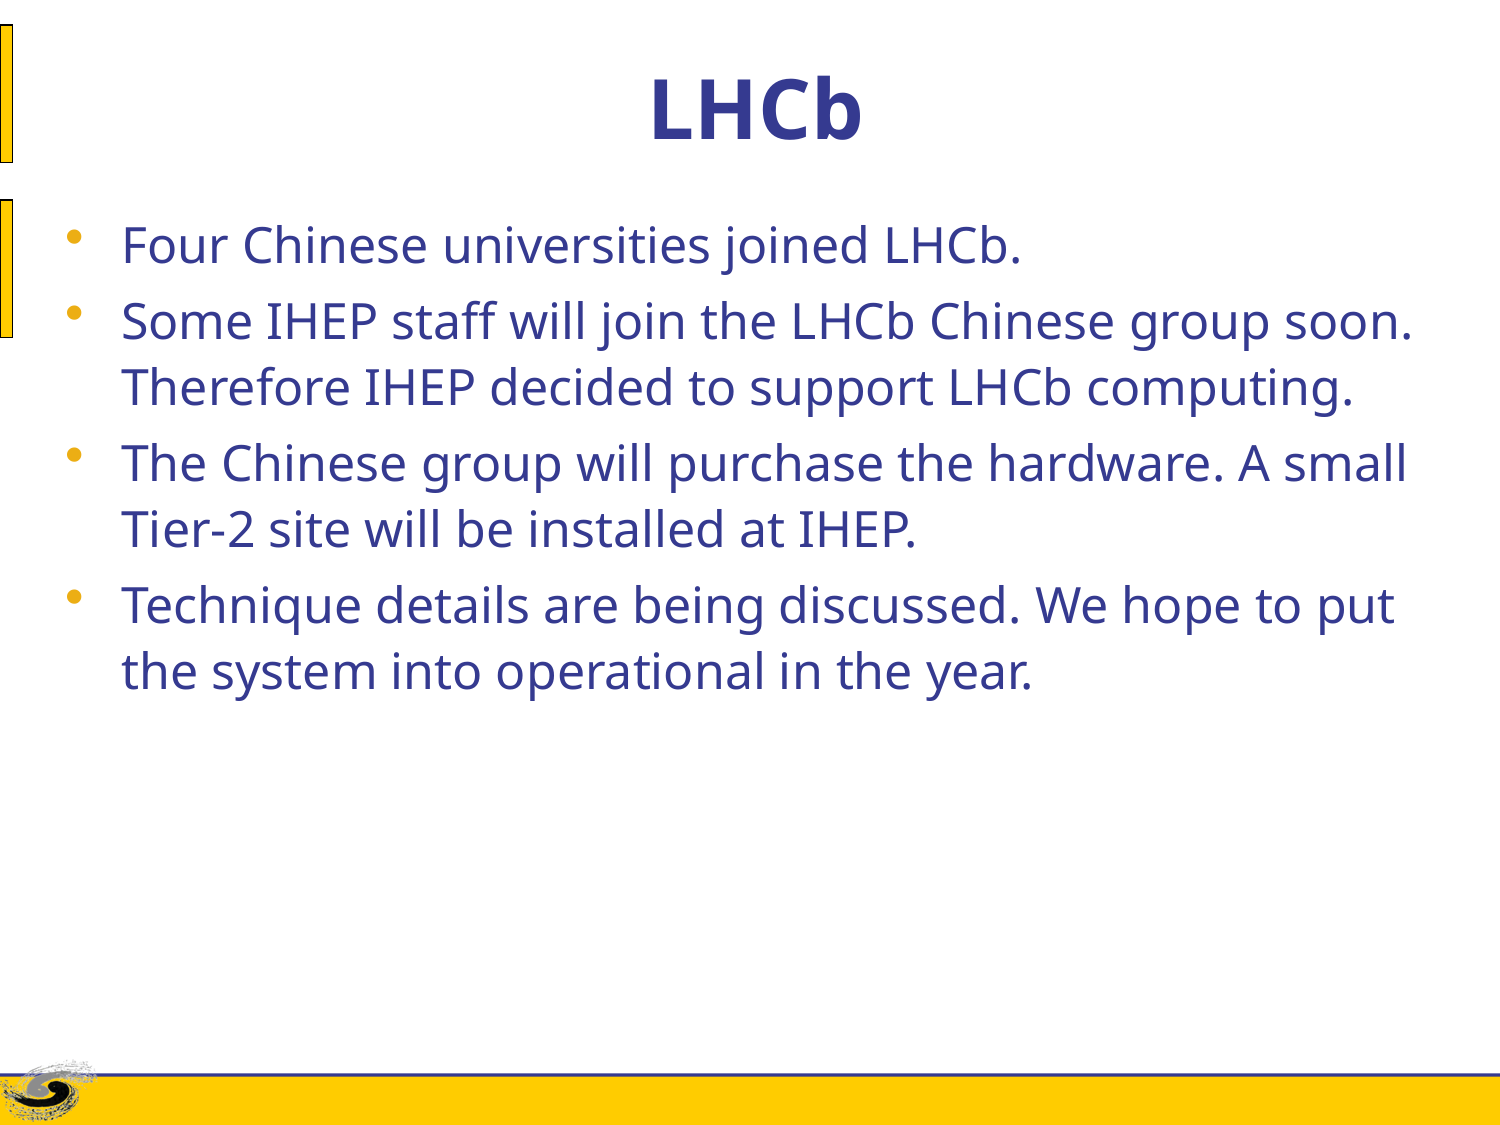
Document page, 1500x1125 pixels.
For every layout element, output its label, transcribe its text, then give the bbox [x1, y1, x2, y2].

picture [0, 1059, 100, 1125]
list Four Chinese universities joined LHCb. Some IHEP staff will join the LHCb Chinese group soon. Therefore IHEP decided to support LHCb computing. The Chinese group will purchase the hardware. A small Tier-2 site will be installed at IHEP. Technique details are being discussed. We hope to put the system into operational in the year. [50, 200, 1463, 1013]
title LHCb [50, 50, 1463, 163]
